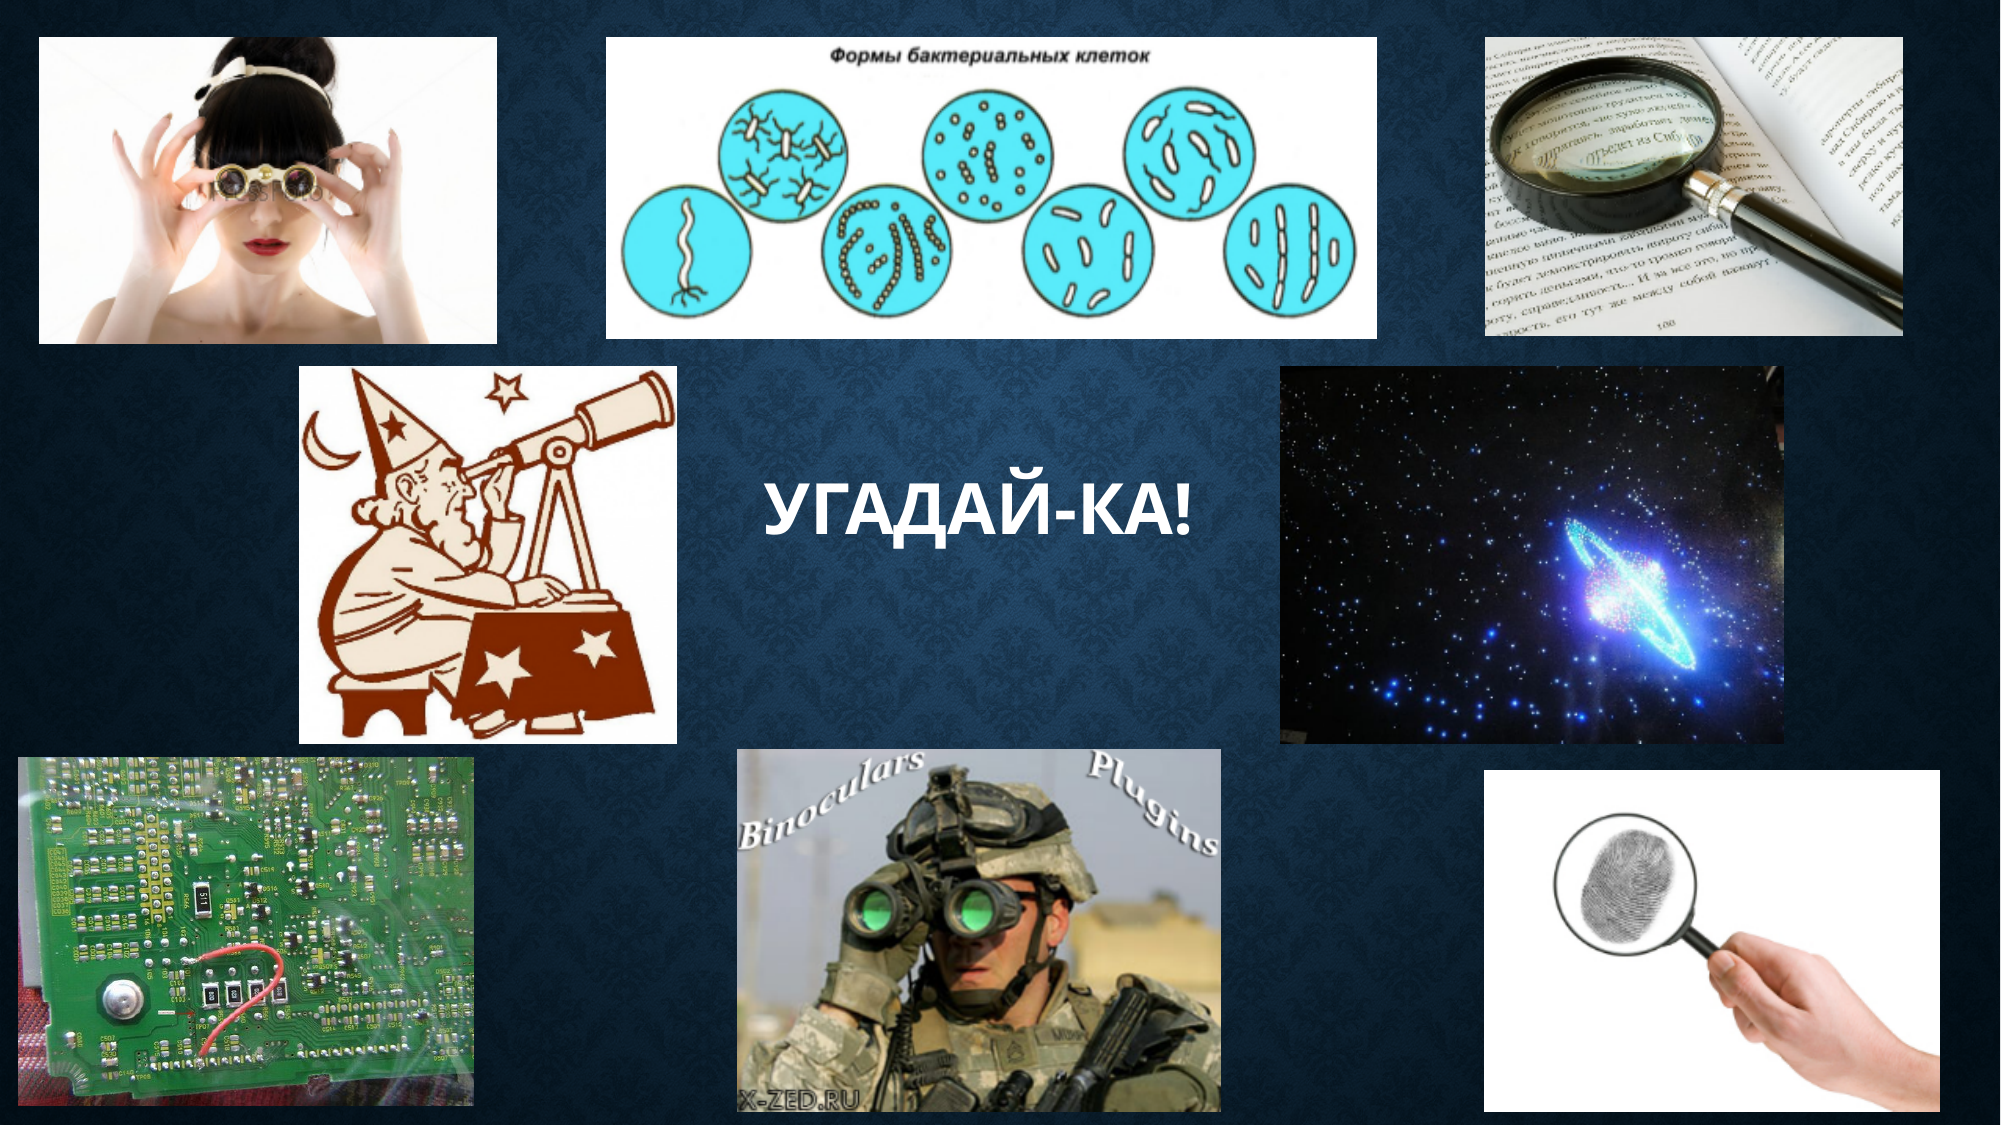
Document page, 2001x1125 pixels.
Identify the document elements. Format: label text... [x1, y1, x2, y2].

picture [298, 365, 677, 744]
picture [1280, 365, 1784, 744]
picture [605, 37, 1377, 339]
picture [736, 748, 1221, 1113]
picture [1485, 36, 1904, 336]
picture [39, 37, 498, 345]
picture [1484, 769, 1941, 1113]
title Угадай-ка! [702, 402, 1255, 621]
picture [17, 756, 474, 1107]
